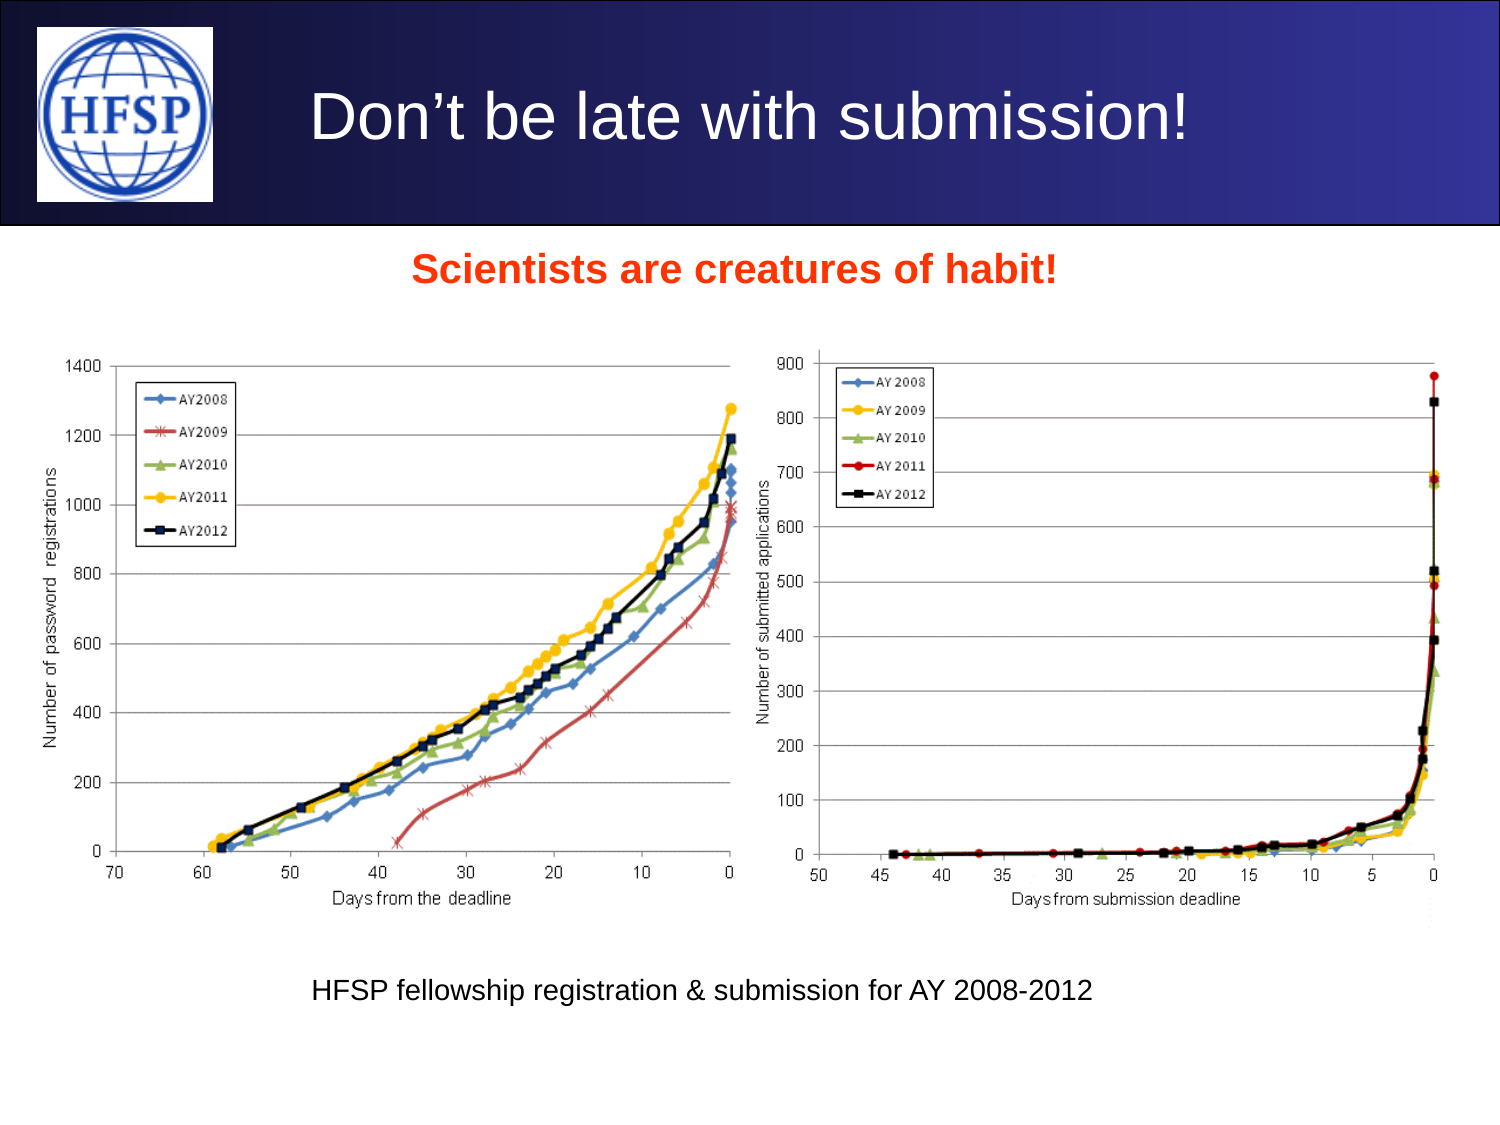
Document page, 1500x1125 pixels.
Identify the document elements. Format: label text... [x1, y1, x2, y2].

text_box Don’t be late with submission! [0, 0, 1500, 225]
text_box HFSP fellowship registration & submission for AY 2008-2012 [230, 964, 1176, 1014]
picture [745, 339, 1455, 931]
text_box Scientists are creatures of habit! [386, 234, 1084, 300]
picture [29, 325, 739, 917]
picture [36, 26, 213, 203]
